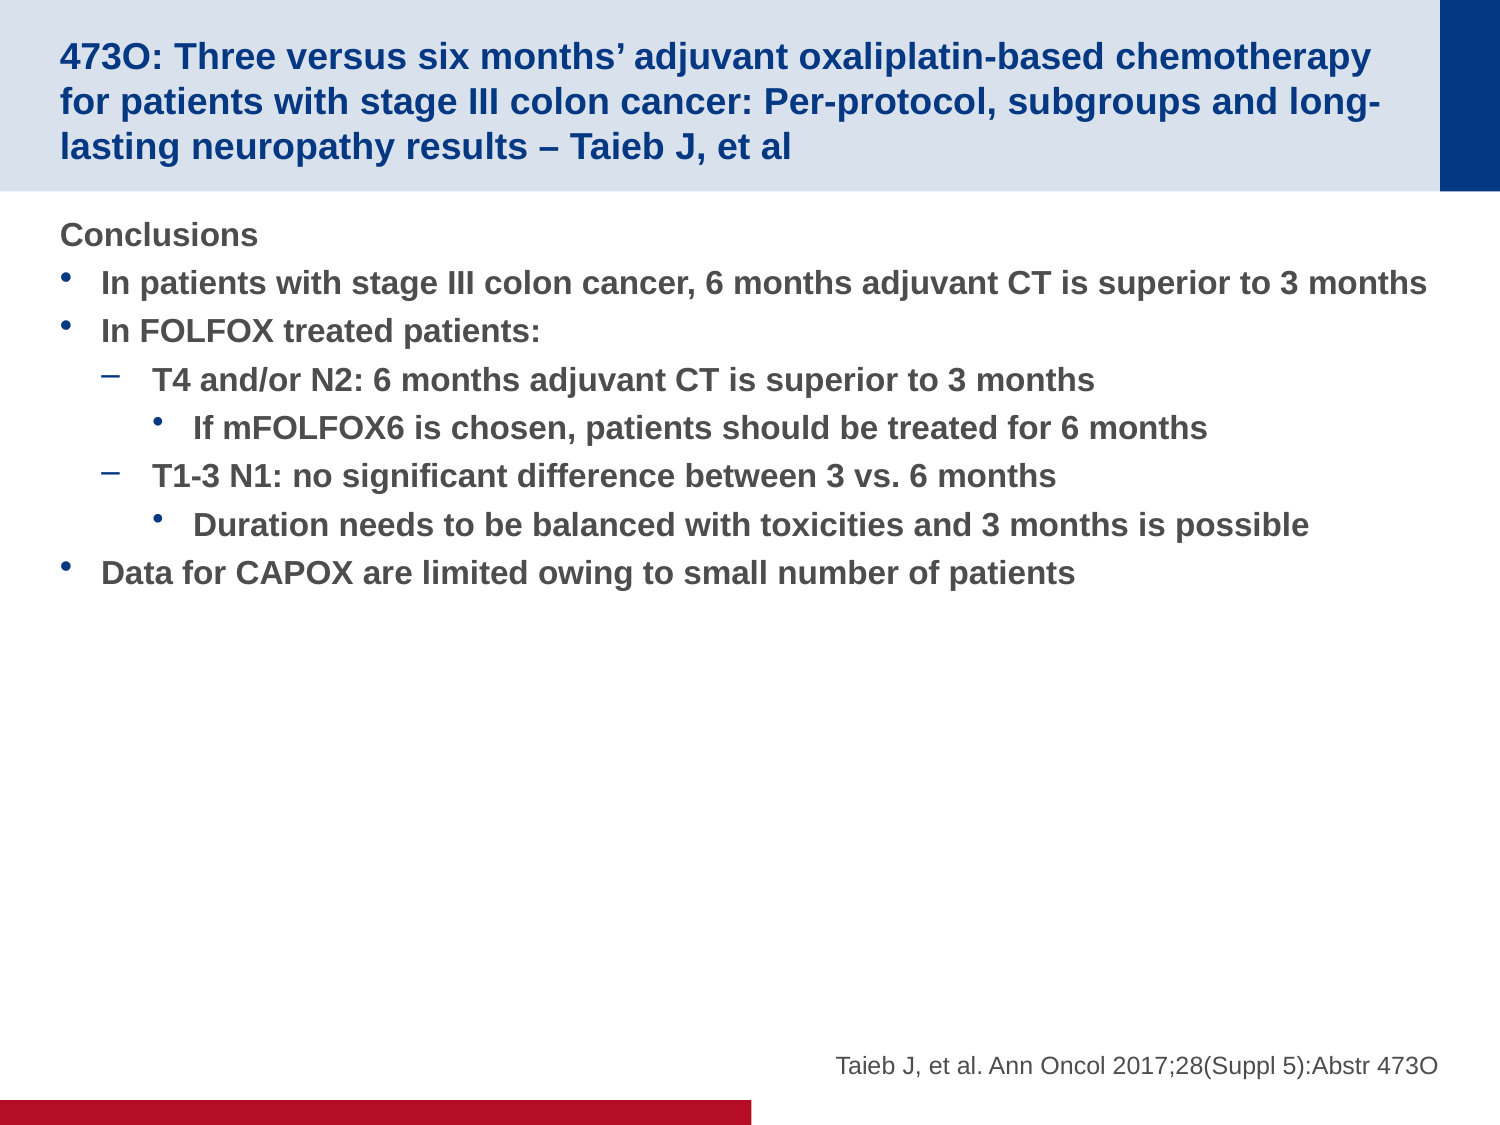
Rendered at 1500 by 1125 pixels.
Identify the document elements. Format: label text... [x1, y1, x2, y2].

list Taieb J, et al. Ann Oncol 2017;28(Suppl 5):Abstr 473O [762, 999, 1441, 1080]
list Conclusions In patients with stage III colon cancer, 6 months adjuvant CT is superior to 3 months In FOLFOX treated patients: T4 and/or N2: 6 months adjuvant CT is superior to 3 months If mFOLFOX6 is chosen, patients should be treated for 6 months T1-3 N1: no significant difference between 3 vs. 6 months Duration needs to be balanced with toxicities and 3 months is possible Data for CAPOX are limited owing to small number of patients [59, 205, 1441, 985]
title 473O: Three versus six months’ adjuvant oxaliplatin-based chemotherapy for patients with stage III colon cancer: Per-protocol, subgroups and long-lasting neuropathy results – Taieb J, et al [59, 29, 1412, 162]
